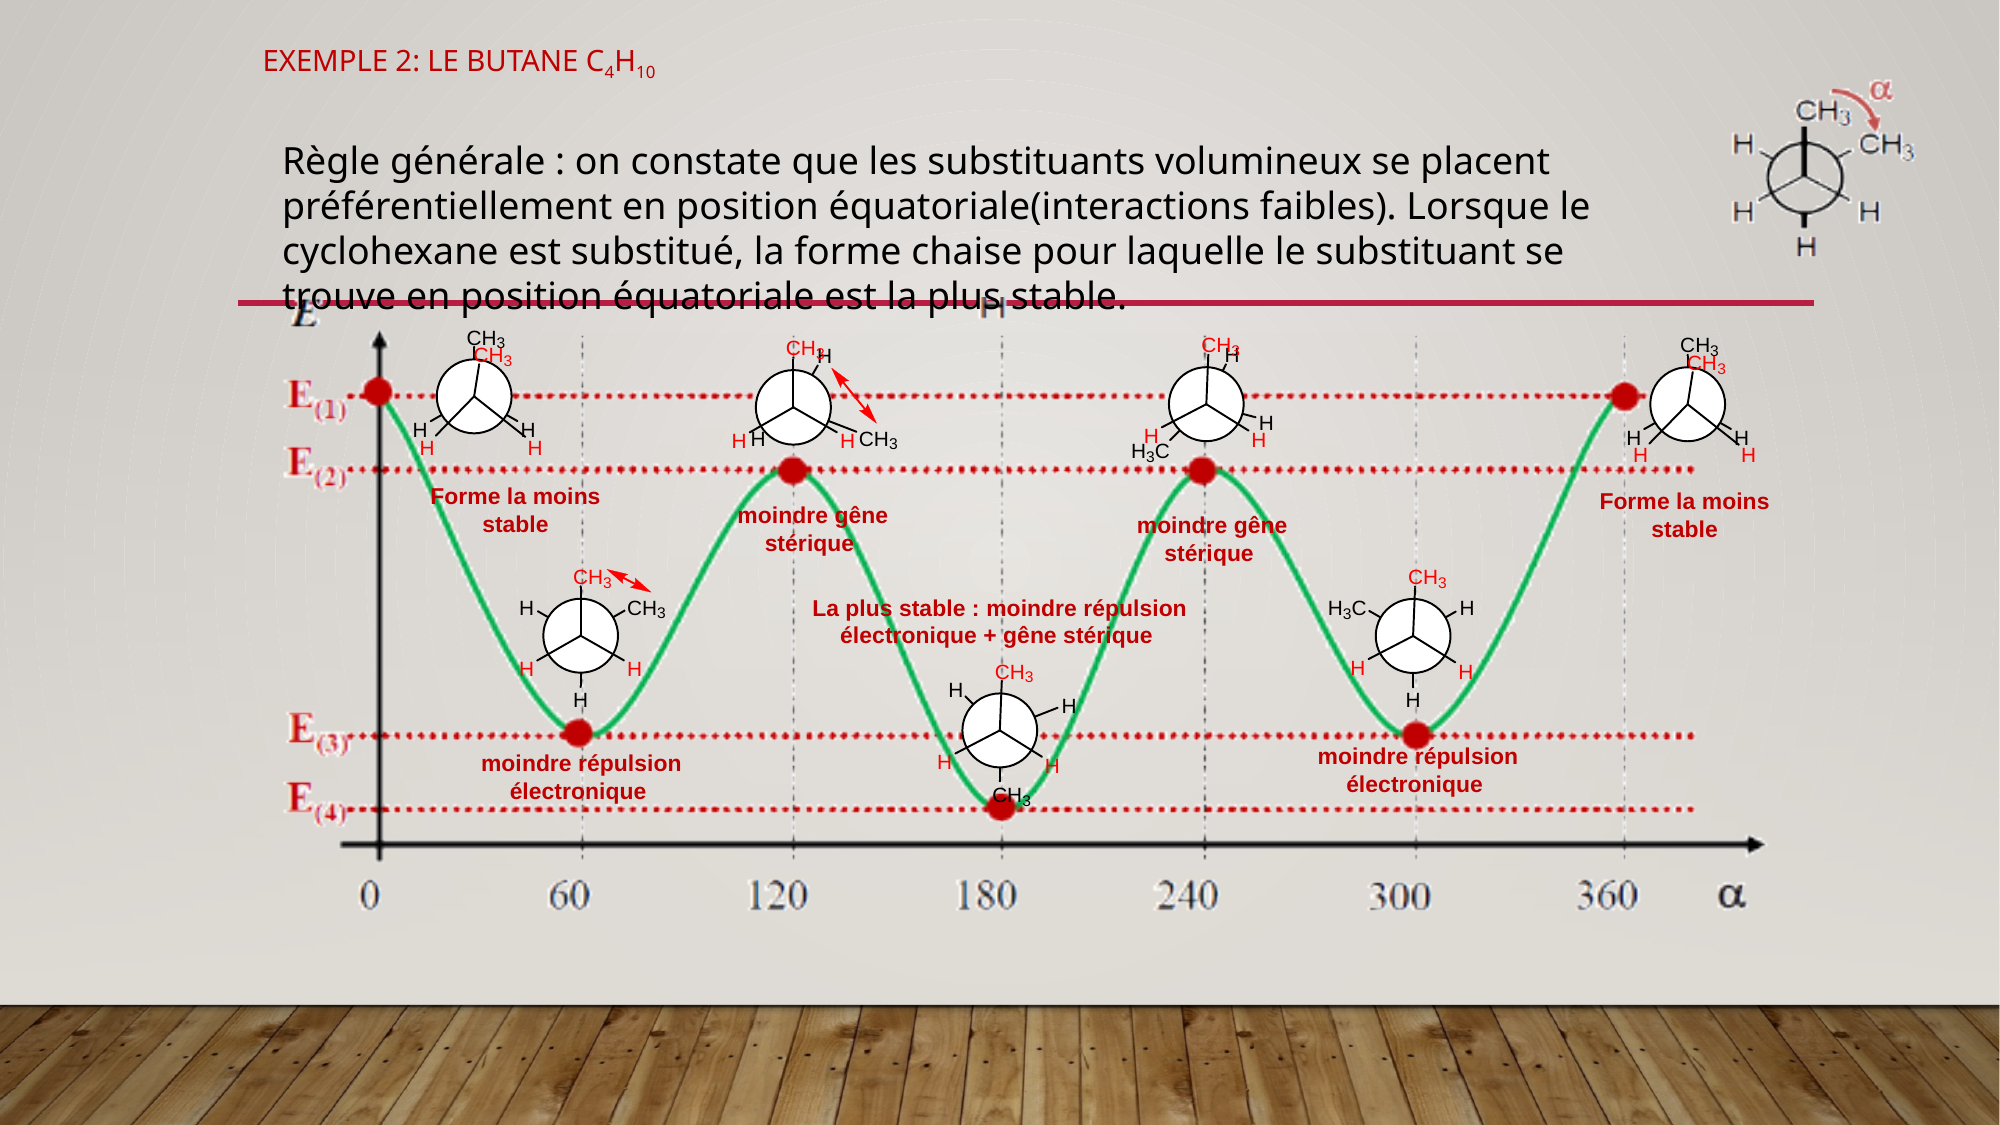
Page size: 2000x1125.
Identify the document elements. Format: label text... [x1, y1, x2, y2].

picture [1706, 77, 1920, 267]
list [278, 297, 1814, 928]
text_box Règle générale : on constate que les substituants volumineux se placent préférentiellement en position équatoriale(interactions faibles). Lorsque le cyclohexane est substitué, la forme chaise pour laquelle le substituant se trouve en position équatoriale est la plus stable. [267, 130, 1701, 325]
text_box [408, 326, 548, 464]
title Exemple 2: le butane C4H10 [247, 32, 1697, 138]
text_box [1323, 562, 1479, 714]
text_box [932, 656, 1081, 813]
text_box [727, 333, 903, 456]
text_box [1127, 330, 1279, 468]
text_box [1622, 333, 1761, 472]
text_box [515, 562, 671, 713]
picture [0, 1005, 2000, 1125]
